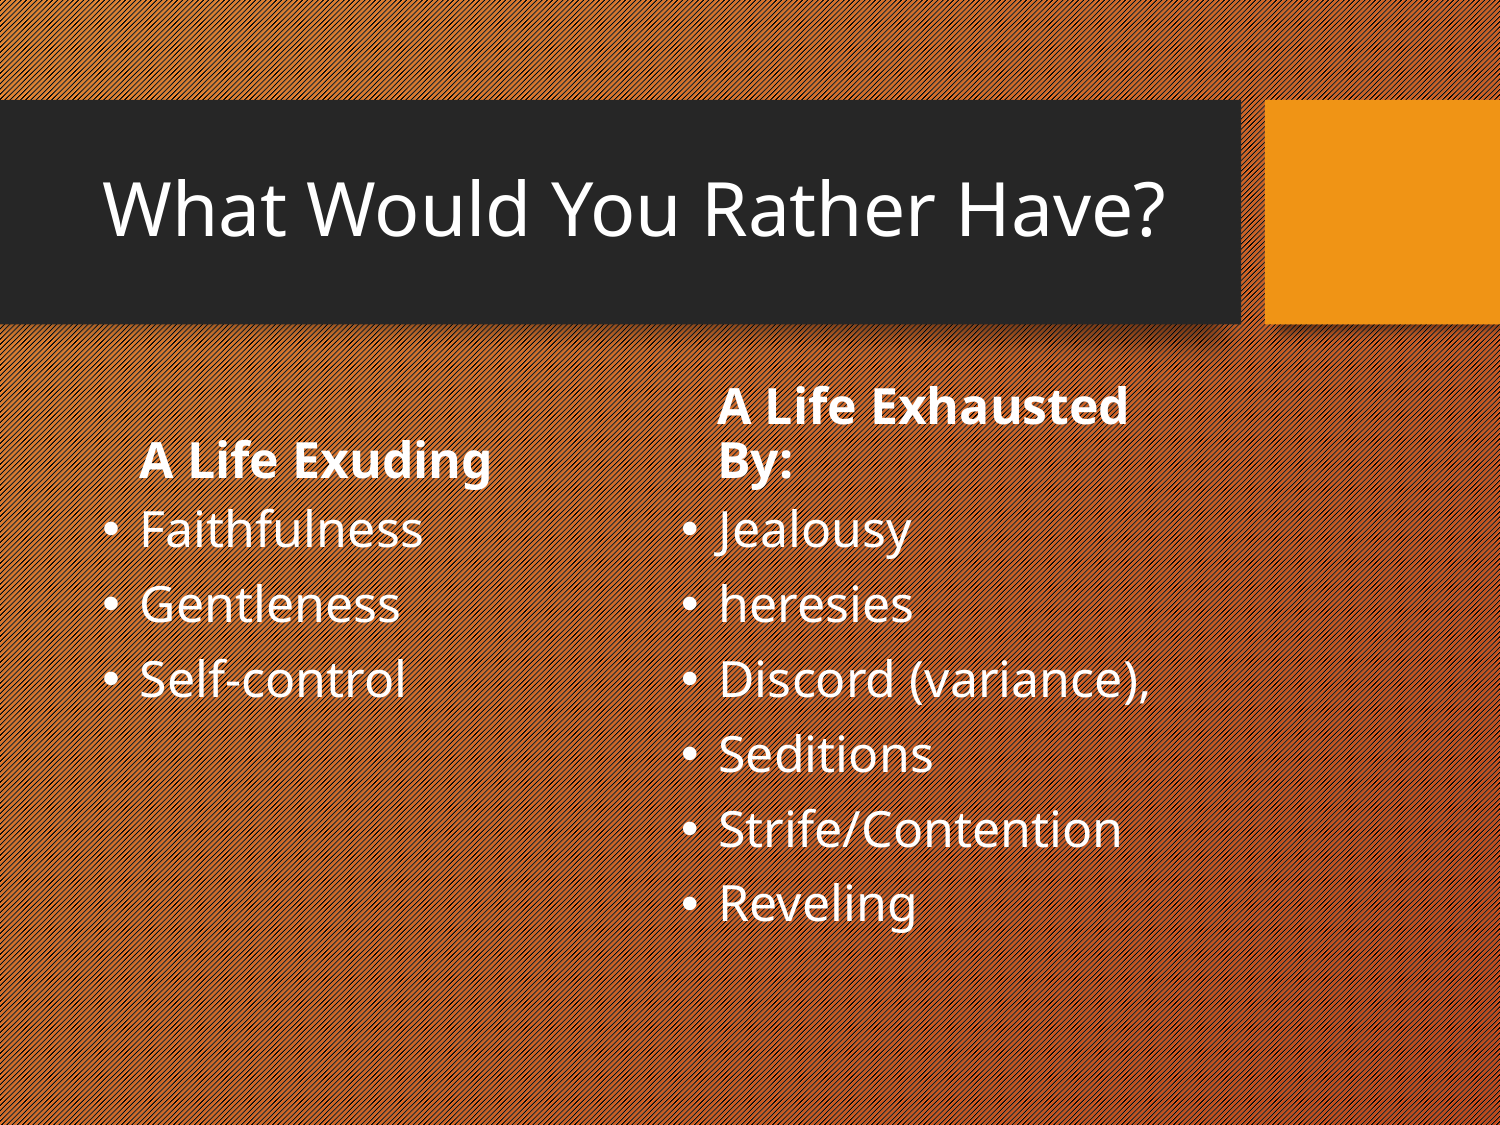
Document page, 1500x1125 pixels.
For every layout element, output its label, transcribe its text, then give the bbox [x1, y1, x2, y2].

picture [0, 0, 1500, 1125]
list A Life Exhausted By: [702, 383, 1219, 497]
list A Life Exuding [124, 383, 641, 498]
list Jealousy heresies Discord (variance), Seditions Strife/Contention Reveling [666, 497, 1219, 974]
title What Would You Rather Have? [87, 123, 1219, 301]
list Faithfulness Gentleness Self-control [87, 497, 640, 974]
